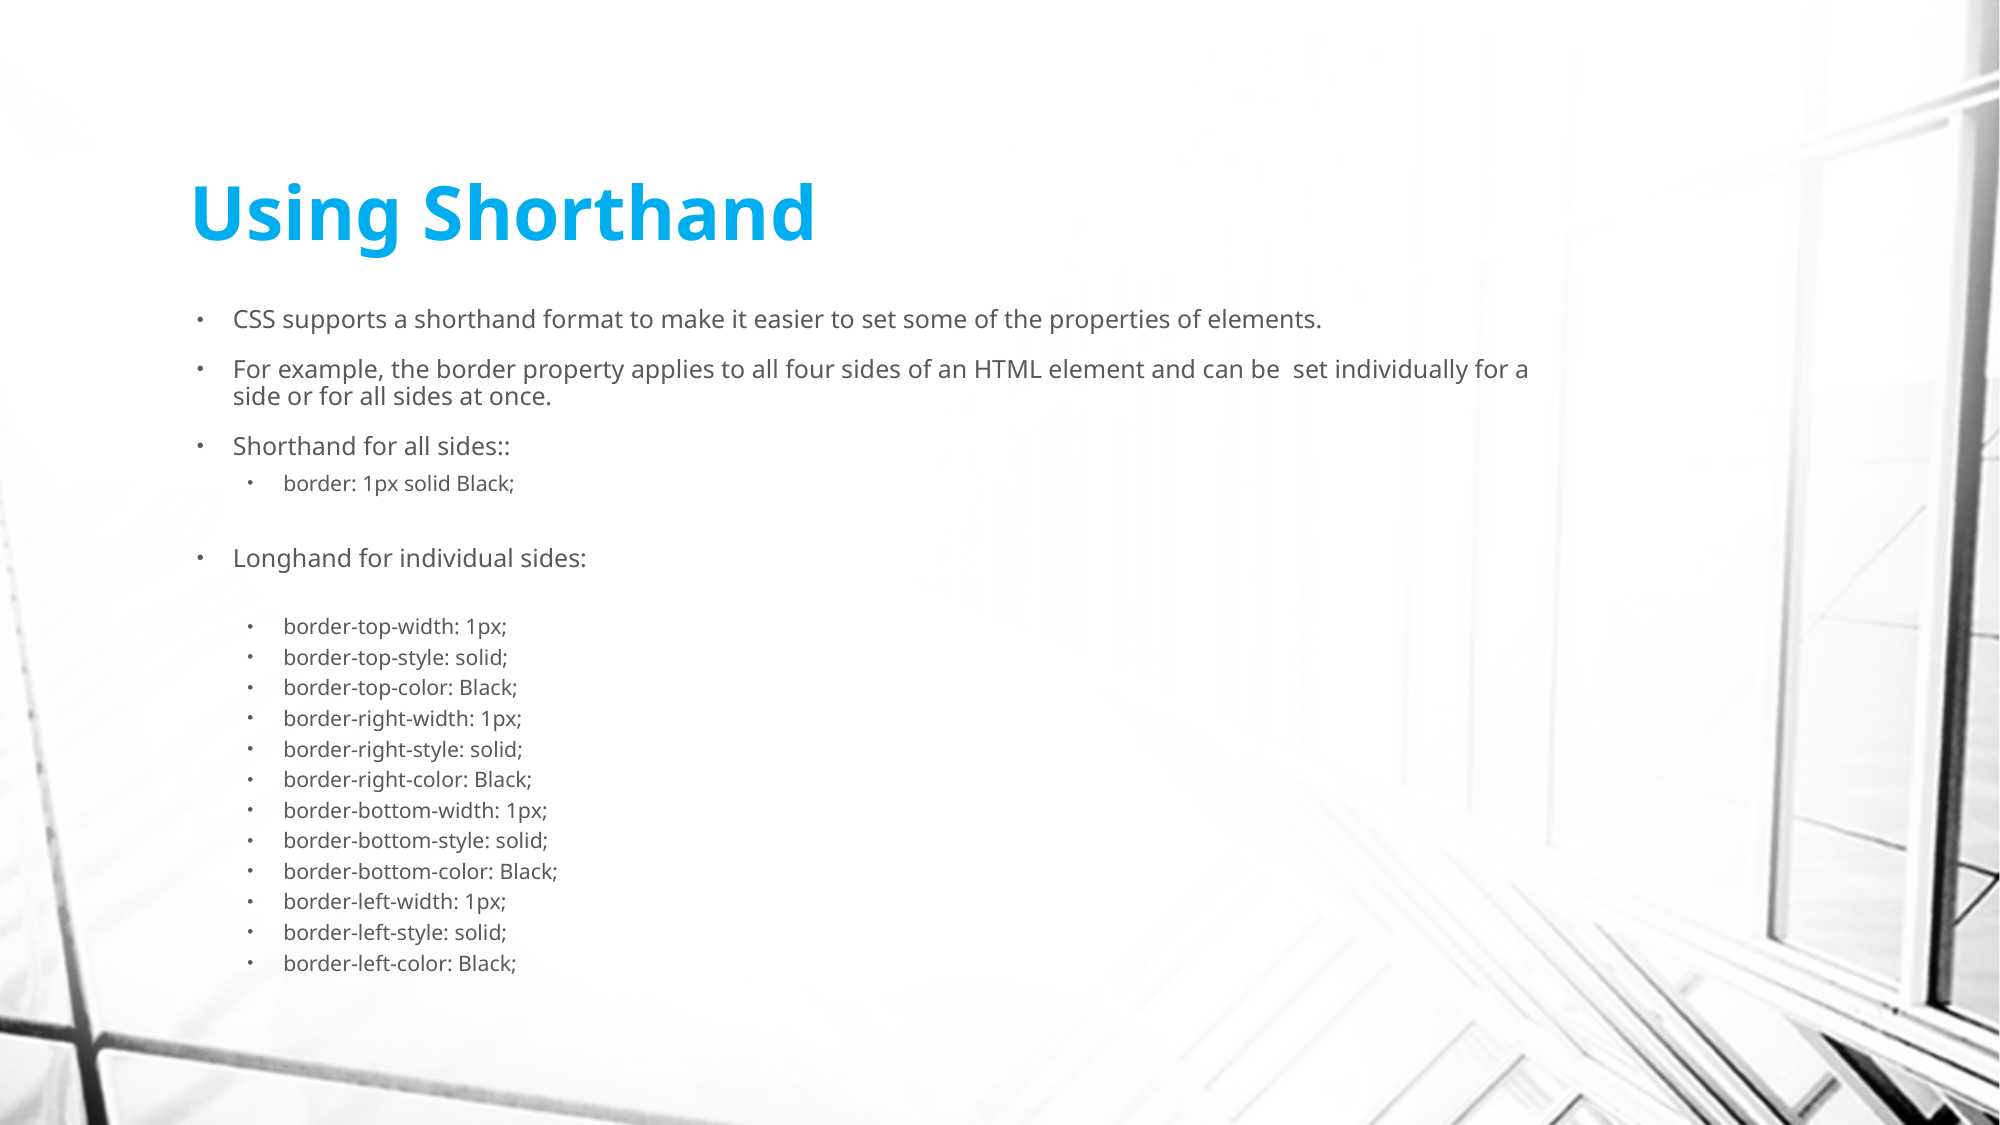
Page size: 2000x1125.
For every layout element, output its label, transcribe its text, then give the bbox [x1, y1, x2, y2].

title Using Shorthand [174, 87, 1600, 263]
list CSS supports a shorthand format to make it easier to set some of the properties of elements. For example, the border property applies to all four sides of an HTML element and can be set individually for a side or for all sides at once. Shorthand for all sides:: border: 1px solid Black; Longhand for individual sides: border-top-width: 1px; border-top-style: solid; border-top-color: Black; border-right-width: 1px; border-right-style: solid; border-right-color: Black; border-bottom-width: 1px; border-bottom-style: solid; border-bottom-color: Black; border-left-width: 1px; border-left-style: solid; border-left-color: Black; [174, 299, 1600, 988]
picture [0, 0, 2000, 1125]
